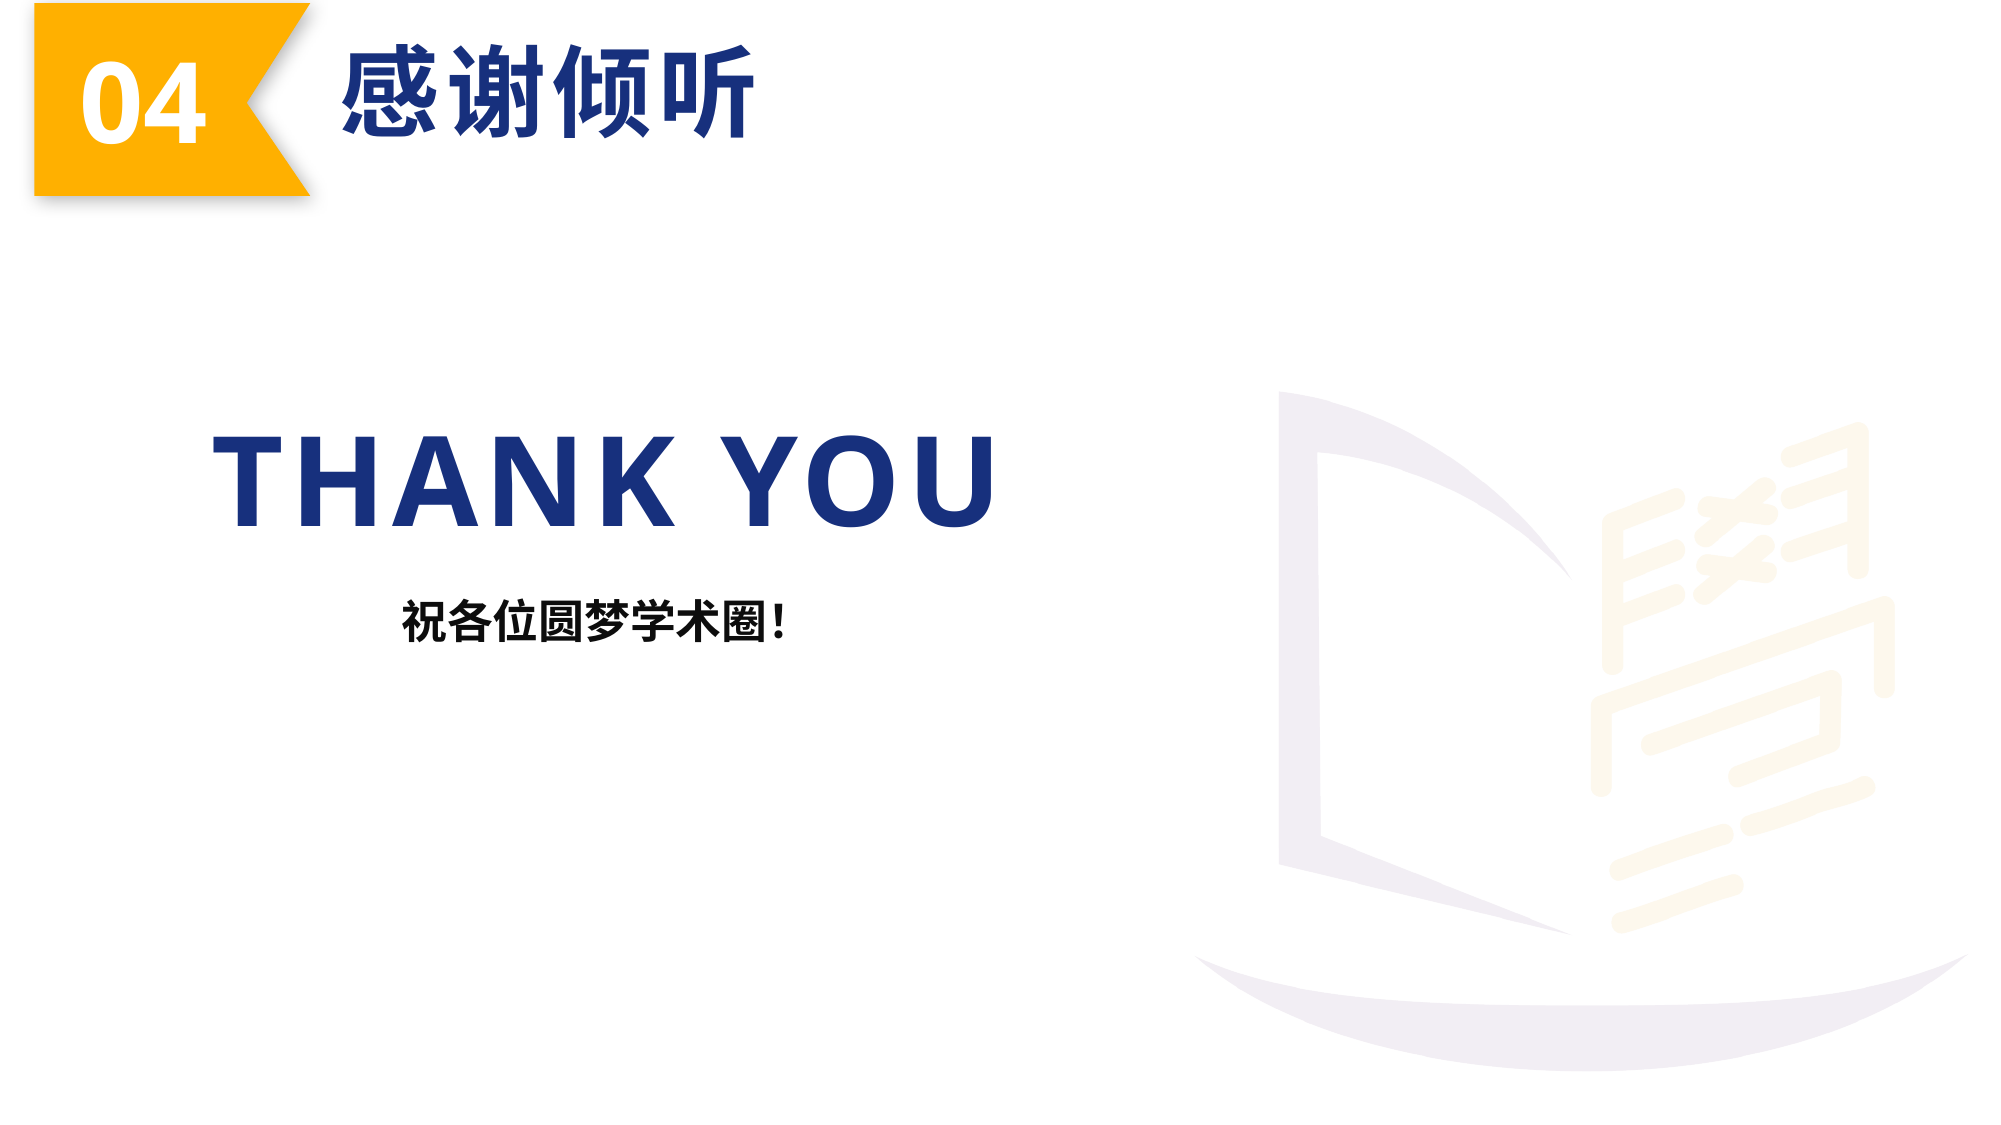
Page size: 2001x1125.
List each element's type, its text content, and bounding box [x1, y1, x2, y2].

text_box 感谢倾听 [332, 22, 900, 158]
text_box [34, 2, 311, 197]
text_box 祝各位圆梦学术圈！ [271, 585, 943, 655]
text_box THANK YOU [148, 394, 1067, 560]
